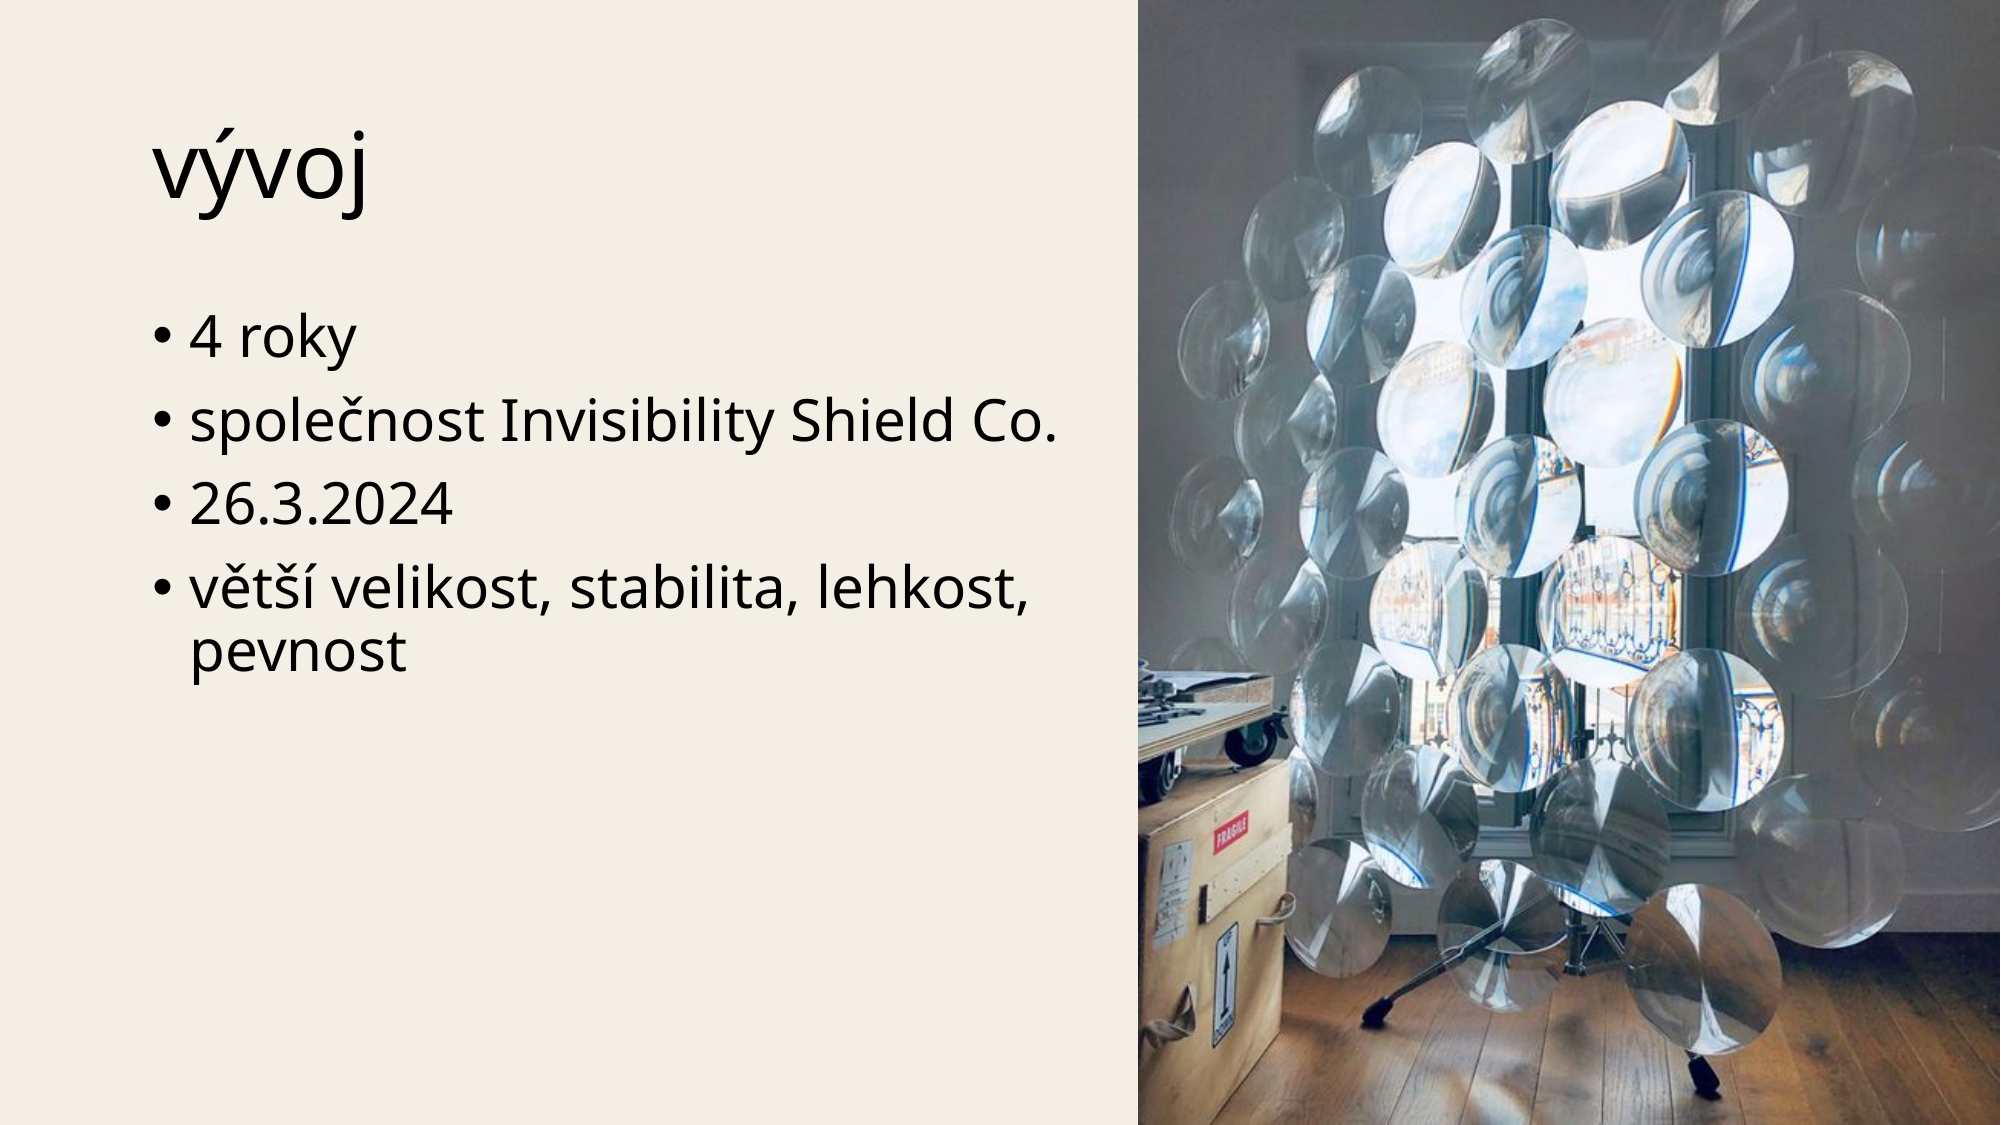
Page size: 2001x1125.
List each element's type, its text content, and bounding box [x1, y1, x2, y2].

title vývoj [137, 59, 1137, 278]
list 4 roky společnost Invisibility Shield Co. 26.3.2024 větší velikost, stabilita, lehkost, pevnost [137, 299, 1137, 1014]
picture [1137, 0, 2000, 1125]
